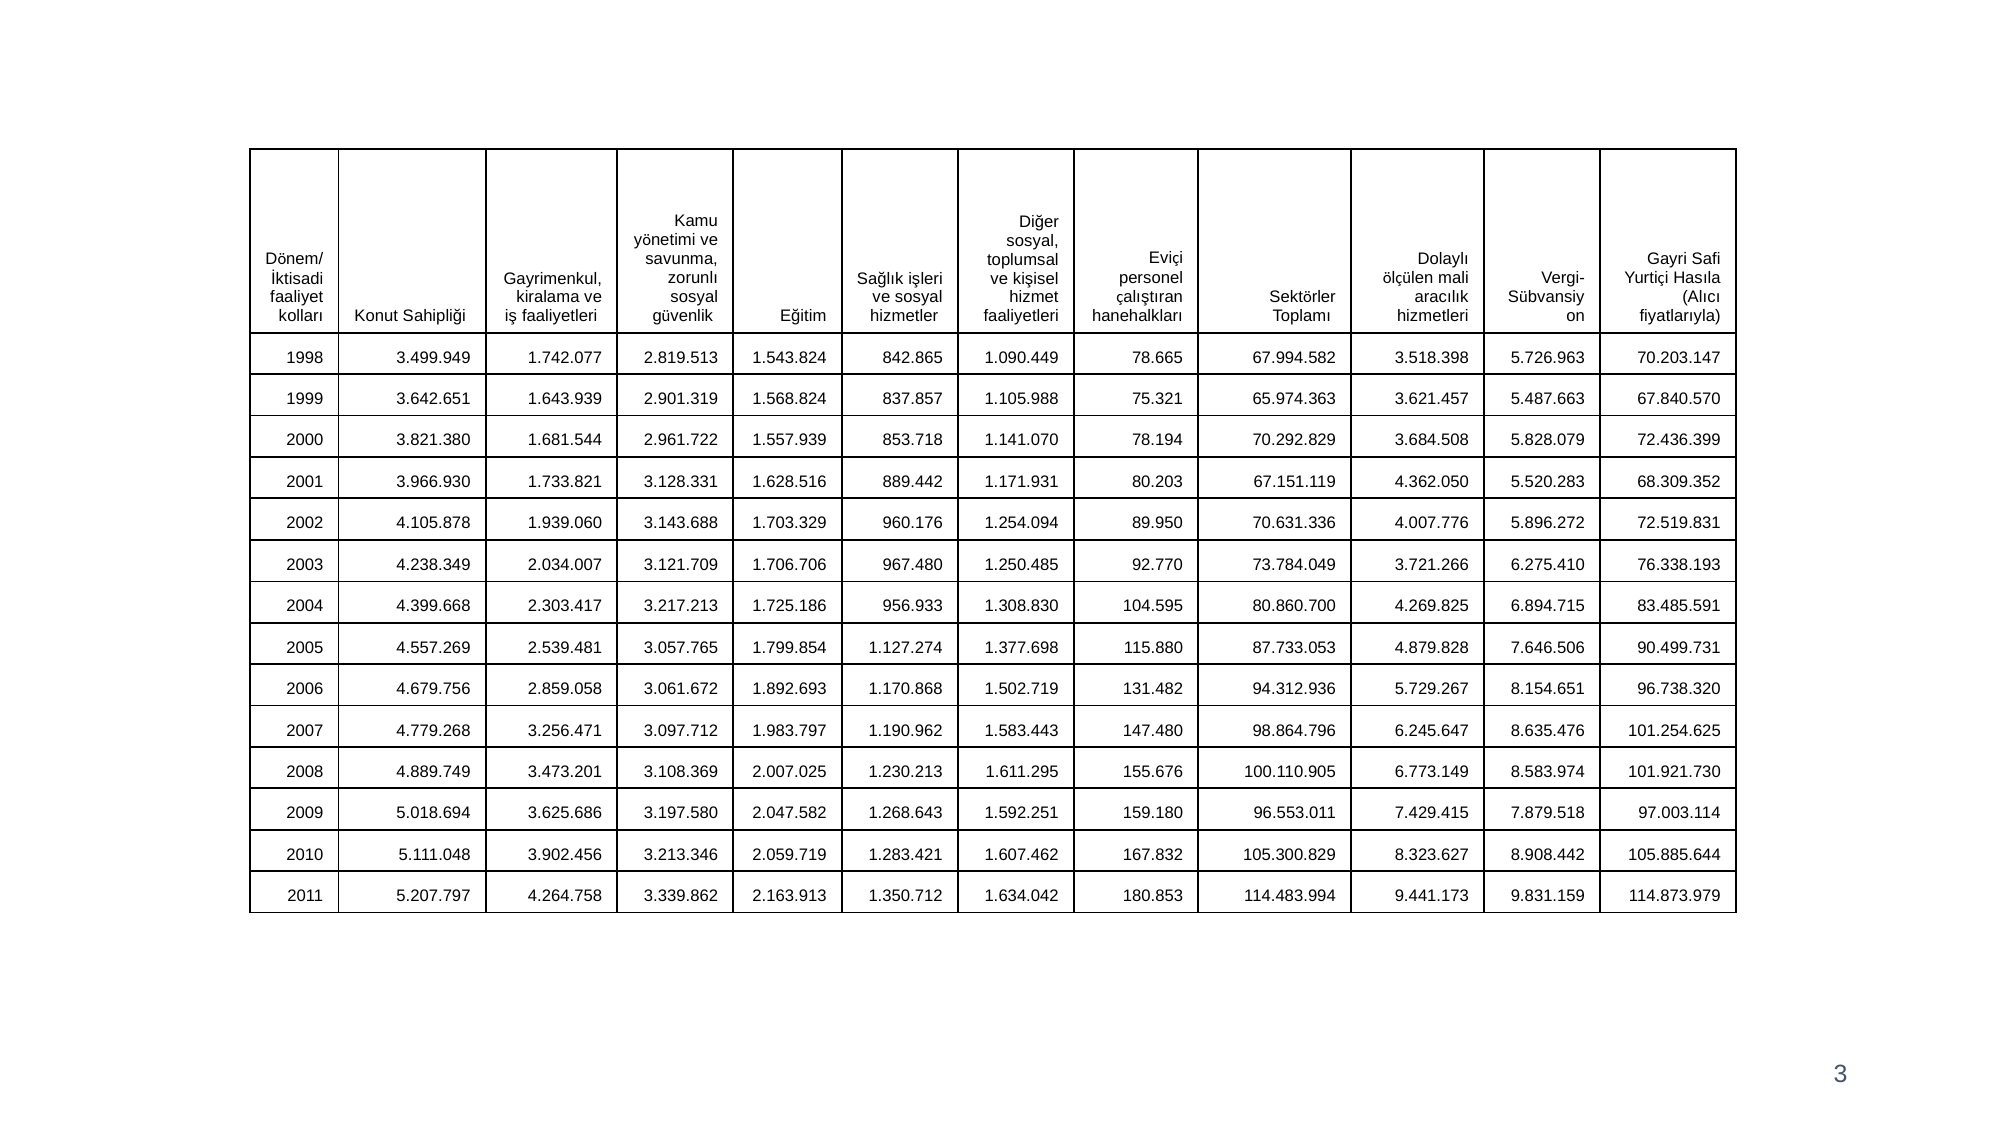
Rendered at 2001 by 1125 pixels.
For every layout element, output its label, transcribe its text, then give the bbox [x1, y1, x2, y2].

table_cell 4.399.668 [339, 582, 485, 622]
table_cell 3.197.580 [618, 789, 732, 829]
table_cell 2.163.913 [734, 872, 841, 912]
table_cell 2.034.007 [487, 541, 616, 581]
table_cell 1.607.462 [959, 831, 1073, 870]
table_cell 65.974.363 [1199, 375, 1350, 415]
table_cell 4.779.268 [339, 706, 485, 746]
table_cell 4.679.756 [339, 665, 485, 705]
table_cell 2007 [251, 706, 338, 746]
table_cell 76.338.193 [1601, 541, 1735, 581]
table_cell 5.111.048 [339, 831, 485, 870]
table_cell 1.557.939 [734, 416, 841, 456]
table_cell 1.592.251 [959, 789, 1073, 829]
table_cell 1.502.719 [959, 665, 1073, 705]
table_cell 3.518.398 [1352, 334, 1483, 373]
table_header Sektörler Toplamı [1199, 150, 1350, 332]
table_cell 3.625.686 [487, 789, 616, 829]
table_header Kamu yönetimi ve savunma, zorunlı sosyal güvenlik [618, 150, 732, 332]
table_cell 98.864.796 [1199, 706, 1350, 746]
table_cell 5.018.694 [339, 789, 485, 829]
table_cell 1998 [251, 334, 338, 373]
table_cell 1.725.186 [734, 582, 841, 622]
table_cell 5.207.797 [339, 872, 485, 912]
table_cell 1.706.706 [734, 541, 841, 581]
table_cell 4.889.749 [339, 748, 485, 787]
table_cell 6.275.410 [1485, 541, 1599, 581]
table_cell 3.966.930 [339, 458, 485, 497]
table_cell 1.141.070 [959, 416, 1073, 456]
table_cell 967.480 [843, 541, 957, 581]
table_cell 3.721.266 [1352, 541, 1483, 581]
table_cell 2009 [251, 789, 338, 829]
table_cell 1.643.939 [487, 375, 616, 415]
table_cell 1.171.931 [959, 458, 1073, 497]
table_cell 5.520.283 [1485, 458, 1599, 497]
table_cell 1.308.830 [959, 582, 1073, 622]
table_cell 101.254.625 [1601, 706, 1735, 746]
table_cell 2.961.722 [618, 416, 732, 456]
table_cell 1.583.443 [959, 706, 1073, 746]
table_cell 3.499.949 [339, 334, 485, 373]
table_cell 3.121.709 [618, 541, 732, 581]
table_cell 1.105.988 [959, 375, 1073, 415]
table_cell 68.309.352 [1601, 458, 1735, 497]
table_cell 1.190.962 [843, 706, 957, 746]
table_cell 167.832 [1075, 831, 1197, 870]
table_cell 1.983.797 [734, 706, 841, 746]
table_cell 1.628.516 [734, 458, 841, 497]
table_cell 78.194 [1075, 416, 1197, 456]
table_header Diğer sosyal, toplumsal ve kişisel hizmet faaliyetleri [959, 150, 1073, 332]
table_cell 96.553.011 [1199, 789, 1350, 829]
table_cell 5.726.963 [1485, 334, 1599, 373]
table_cell 3.097.712 [618, 706, 732, 746]
table_cell 2002 [251, 499, 338, 539]
table_cell 1.742.077 [487, 334, 616, 373]
table_cell 159.180 [1075, 789, 1197, 829]
table_cell 1.254.094 [959, 499, 1073, 539]
table_cell 3.339.862 [618, 872, 732, 912]
table_cell 4.238.349 [339, 541, 485, 581]
table_cell 2.047.582 [734, 789, 841, 829]
table_cell 1.681.544 [487, 416, 616, 456]
table_header Gayrimenkul, kiralama ve iş faaliyetleri [487, 150, 616, 332]
table_cell 2001 [251, 458, 338, 497]
table_cell 1.568.824 [734, 375, 841, 415]
table_cell 3.642.651 [339, 375, 485, 415]
table_header Vergi-Sübvansiyon [1485, 150, 1599, 332]
table_cell 2004 [251, 582, 338, 622]
table_cell 3.143.688 [618, 499, 732, 539]
table_cell 9.441.173 [1352, 872, 1483, 912]
table_header Sağlık işleri ve sosyal hizmetler [843, 150, 957, 332]
table_cell 1.733.821 [487, 458, 616, 497]
table_cell 104.595 [1075, 582, 1197, 622]
table_cell 1.703.329 [734, 499, 841, 539]
table_cell 2008 [251, 748, 338, 787]
table_cell 87.733.053 [1199, 624, 1350, 663]
table_cell 3.684.508 [1352, 416, 1483, 456]
table_cell 3.256.471 [487, 706, 616, 746]
table_cell 70.203.147 [1601, 334, 1735, 373]
table_cell 6.894.715 [1485, 582, 1599, 622]
table_cell 78.665 [1075, 334, 1197, 373]
table_cell 1.230.213 [843, 748, 957, 787]
table_cell 3.473.201 [487, 748, 616, 787]
table_cell 3.057.765 [618, 624, 732, 663]
table_cell 94.312.936 [1199, 665, 1350, 705]
table_cell 6.773.149 [1352, 748, 1483, 787]
table_cell 2.539.481 [487, 624, 616, 663]
table_cell 4.264.758 [487, 872, 616, 912]
table_cell 4.105.878 [339, 499, 485, 539]
table_cell 2000 [251, 416, 338, 456]
table_cell 9.831.159 [1485, 872, 1599, 912]
table_cell 101.921.730 [1601, 748, 1735, 787]
table_cell 889.442 [843, 458, 957, 497]
table_header Dönem/İktisadi faaliyet kolları [251, 150, 338, 332]
table_cell 3.902.456 [487, 831, 616, 870]
table_cell 4.007.776 [1352, 499, 1483, 539]
table_cell 6.245.647 [1352, 706, 1483, 746]
table_header Dolaylı ölçülen mali aracılık hizmetleri [1352, 150, 1483, 332]
table_cell 3.128.331 [618, 458, 732, 497]
table_cell 131.482 [1075, 665, 1197, 705]
table_cell 4.269.825 [1352, 582, 1483, 622]
table_cell 72.436.399 [1601, 416, 1735, 456]
table_cell 8.154.651 [1485, 665, 1599, 705]
table_cell 2.059.719 [734, 831, 841, 870]
table_cell 1.634.042 [959, 872, 1073, 912]
table_cell 70.631.336 [1199, 499, 1350, 539]
table_cell 75.321 [1075, 375, 1197, 415]
table_cell 105.300.829 [1199, 831, 1350, 870]
table_header Eviçi personel çalıştıran hanehalkları [1075, 150, 1197, 332]
table_cell 67.840.570 [1601, 375, 1735, 415]
table_cell 853.718 [843, 416, 957, 456]
table_cell 80.203 [1075, 458, 1197, 497]
table_cell 8.323.627 [1352, 831, 1483, 870]
table_cell 3.621.457 [1352, 375, 1483, 415]
table_cell 3.108.369 [618, 748, 732, 787]
table_cell 837.857 [843, 375, 957, 415]
table_cell 147.480 [1075, 706, 1197, 746]
table_cell 67.994.582 [1199, 334, 1350, 373]
table_cell 2006 [251, 665, 338, 705]
table_cell 7.646.506 [1485, 624, 1599, 663]
table_cell 1.283.421 [843, 831, 957, 870]
table_cell 3.213.346 [618, 831, 732, 870]
table_cell 2005 [251, 624, 338, 663]
table_cell 7.429.415 [1352, 789, 1483, 829]
table_header Gayri Safi Yurtiçi Hasıla (Alıcı fiyatlarıyla) [1601, 150, 1735, 332]
table_cell 2.007.025 [734, 748, 841, 787]
table_cell 114.873.979 [1601, 872, 1735, 912]
table_cell 1.543.824 [734, 334, 841, 373]
table_cell 8.908.442 [1485, 831, 1599, 870]
table_cell 70.292.829 [1199, 416, 1350, 456]
table_cell 4.557.269 [339, 624, 485, 663]
table_cell 1999 [251, 375, 338, 415]
table_cell 3.217.213 [618, 582, 732, 622]
table_cell 2011 [251, 872, 338, 912]
table_cell 3.821.380 [339, 416, 485, 456]
table_cell 1.350.712 [843, 872, 957, 912]
table_cell 8.583.974 [1485, 748, 1599, 787]
table_header Konut Sahipliği [339, 150, 485, 332]
table_cell 83.485.591 [1601, 582, 1735, 622]
table_header Eğitim [734, 150, 841, 332]
table_cell 105.885.644 [1601, 831, 1735, 870]
table_cell 5.828.079 [1485, 416, 1599, 456]
table_cell 155.676 [1075, 748, 1197, 787]
table_cell 8.635.476 [1485, 706, 1599, 746]
table_cell 1.268.643 [843, 789, 957, 829]
table_cell 3.061.672 [618, 665, 732, 705]
table_cell 842.865 [843, 334, 957, 373]
table_cell 2.303.417 [487, 582, 616, 622]
table_cell 5.729.267 [1352, 665, 1483, 705]
table_cell 115.880 [1075, 624, 1197, 663]
table_cell 4.362.050 [1352, 458, 1483, 497]
table_cell 89.950 [1075, 499, 1197, 539]
table_cell 2.901.319 [618, 375, 732, 415]
table_cell 4.879.828 [1352, 624, 1483, 663]
table_cell 73.784.049 [1199, 541, 1350, 581]
table_cell 5.896.272 [1485, 499, 1599, 539]
table_cell 180.853 [1075, 872, 1197, 912]
table_cell 7.879.518 [1485, 789, 1599, 829]
table_cell 114.483.994 [1199, 872, 1350, 912]
table_cell 1.939.060 [487, 499, 616, 539]
slide_number 3 [1412, 1042, 1863, 1103]
table_cell 1.170.868 [843, 665, 957, 705]
table_cell 2003 [251, 541, 338, 581]
table_cell 1.250.485 [959, 541, 1073, 581]
table_cell 67.151.119 [1199, 458, 1350, 497]
table_cell 97.003.114 [1601, 789, 1735, 829]
table_cell 2.819.513 [618, 334, 732, 373]
table_cell 92.770 [1075, 541, 1197, 581]
table_cell 1.611.295 [959, 748, 1073, 787]
table_cell 72.519.831 [1601, 499, 1735, 539]
table_cell 5.487.663 [1485, 375, 1599, 415]
table_cell 80.860.700 [1199, 582, 1350, 622]
table_cell 1.799.854 [734, 624, 841, 663]
table_cell 960.176 [843, 499, 957, 539]
table_cell 100.110.905 [1199, 748, 1350, 787]
table_cell 2.859.058 [487, 665, 616, 705]
table_cell 90.499.731 [1601, 624, 1735, 663]
table_cell 1.377.698 [959, 624, 1073, 663]
table_cell 2010 [251, 831, 338, 870]
table_cell 96.738.320 [1601, 665, 1735, 705]
table_cell 1.090.449 [959, 334, 1073, 373]
table_cell 956.933 [843, 582, 957, 622]
table_cell 1.127.274 [843, 624, 957, 663]
table_cell 1.892.693 [734, 665, 841, 705]
